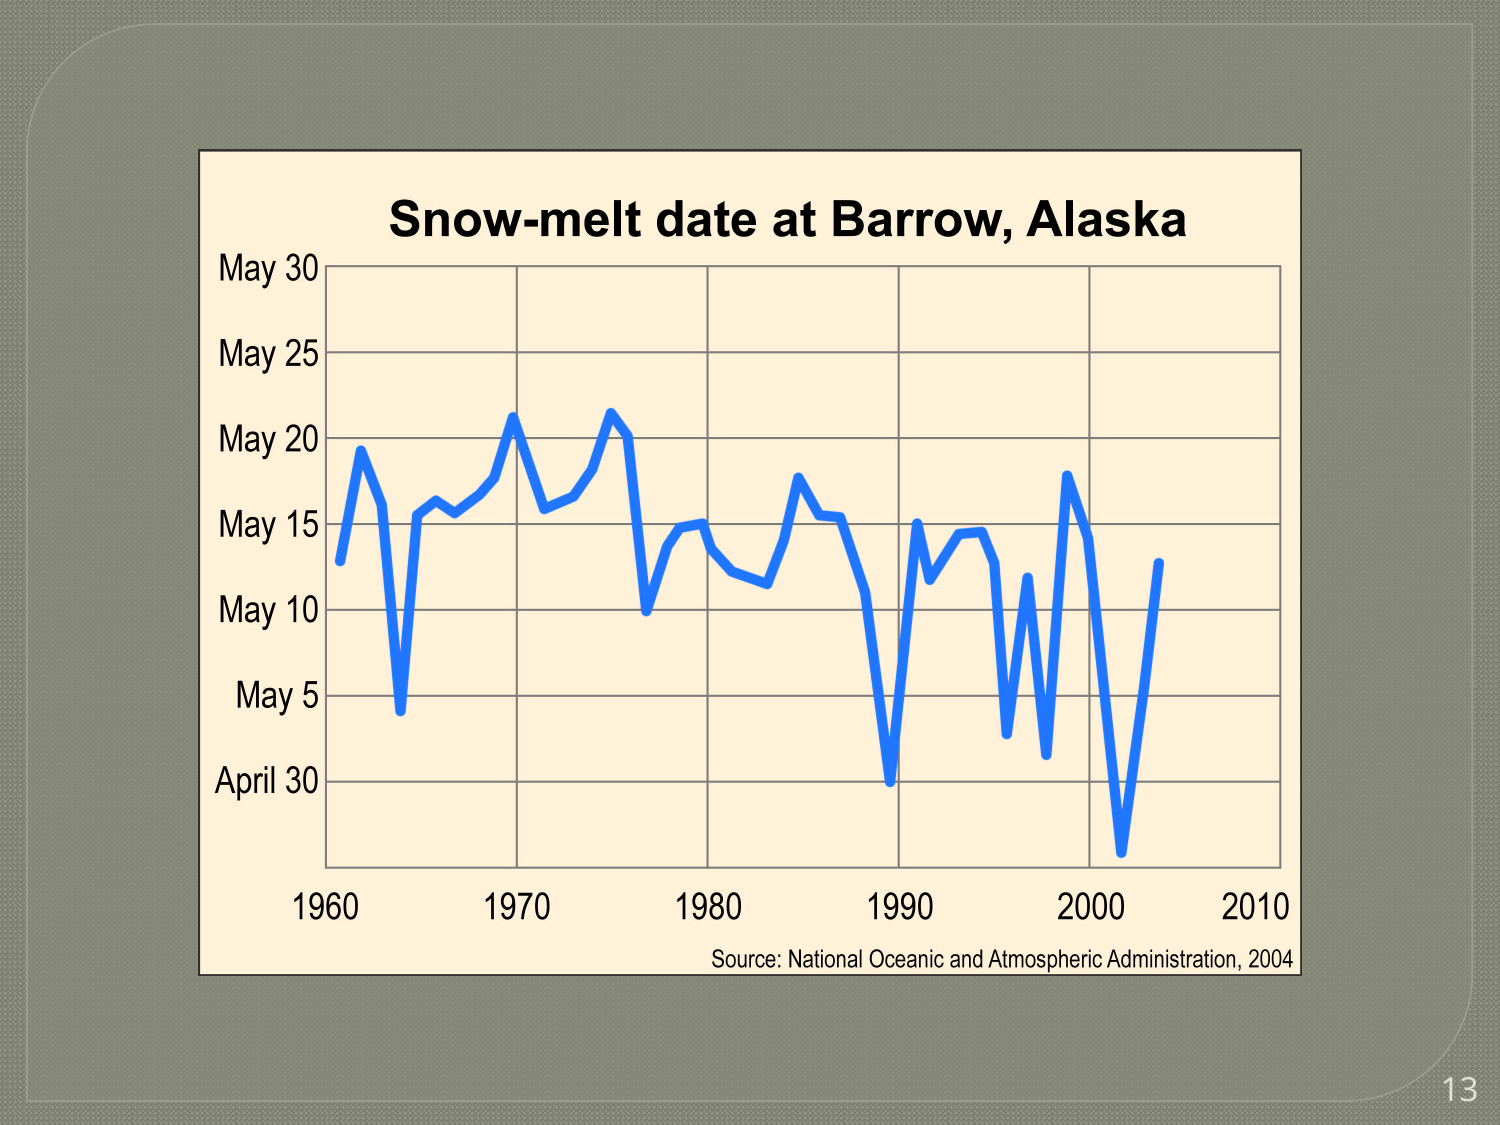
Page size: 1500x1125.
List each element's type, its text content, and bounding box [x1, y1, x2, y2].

slide_number 13 [1417, 1068, 1494, 1114]
picture [197, 148, 1303, 976]
